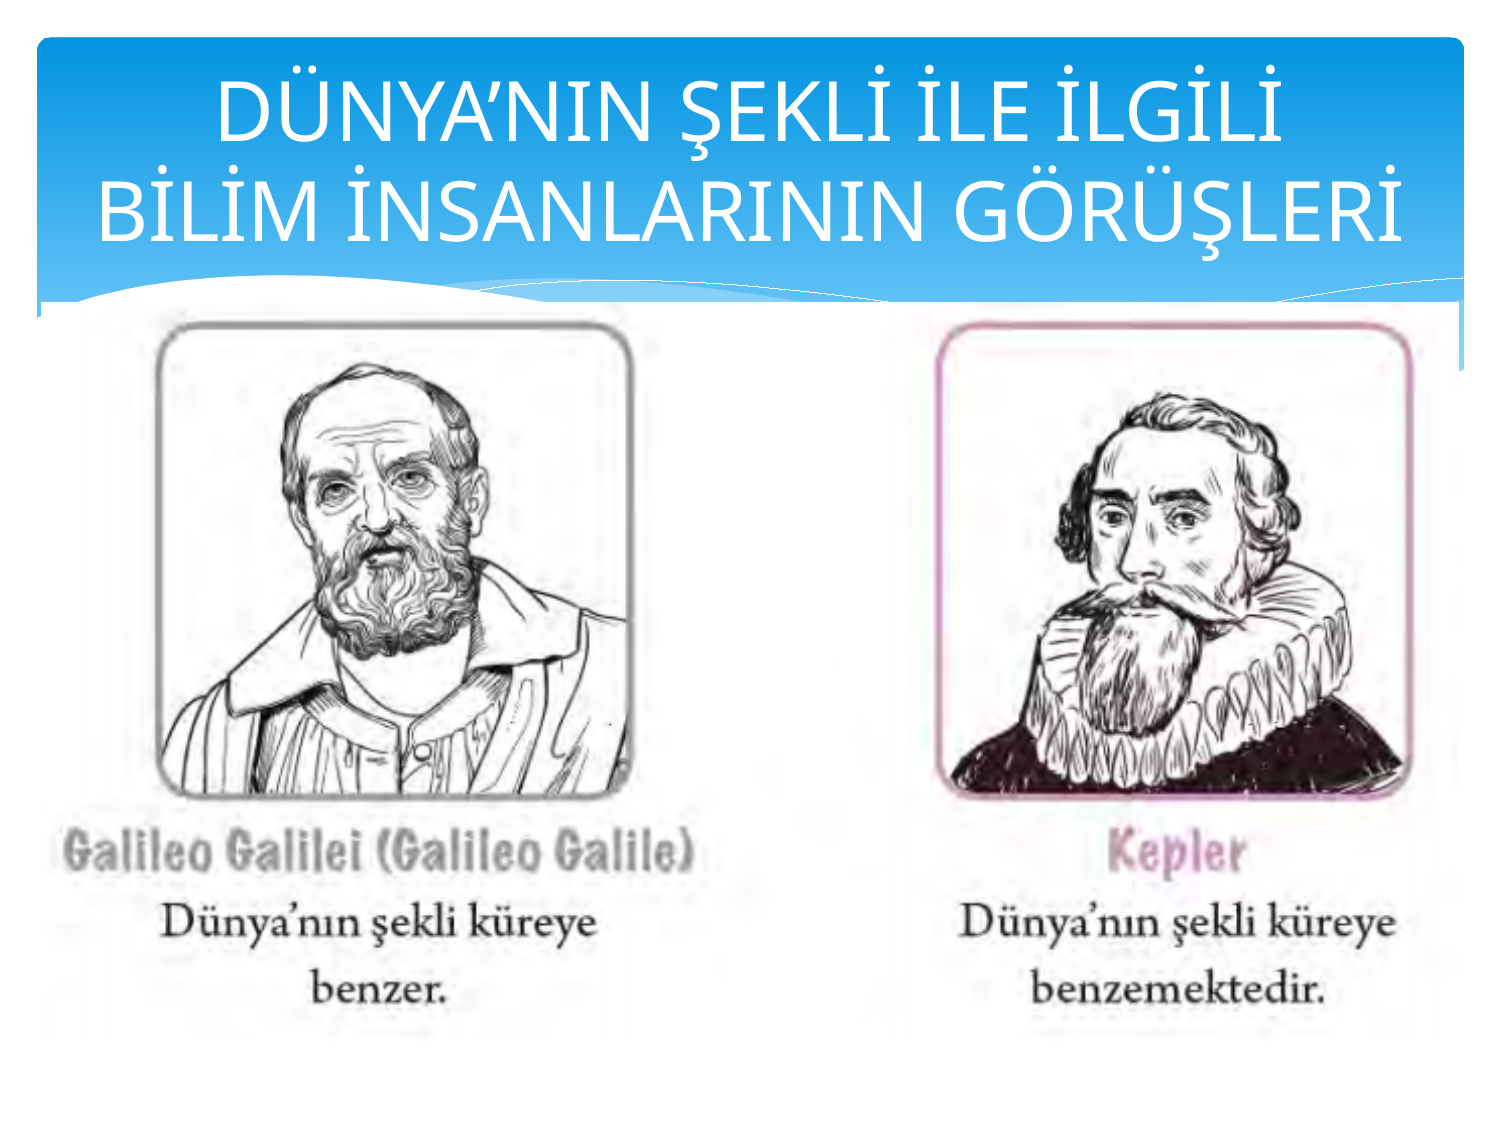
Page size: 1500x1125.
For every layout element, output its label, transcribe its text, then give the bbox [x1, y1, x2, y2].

title DÜNYA’NIN ŞEKLİ İLE İLGİLİ BİLİM İNSANLARININ GÖRÜŞLERİ [75, 55, 1425, 261]
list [41, 302, 1459, 1041]
